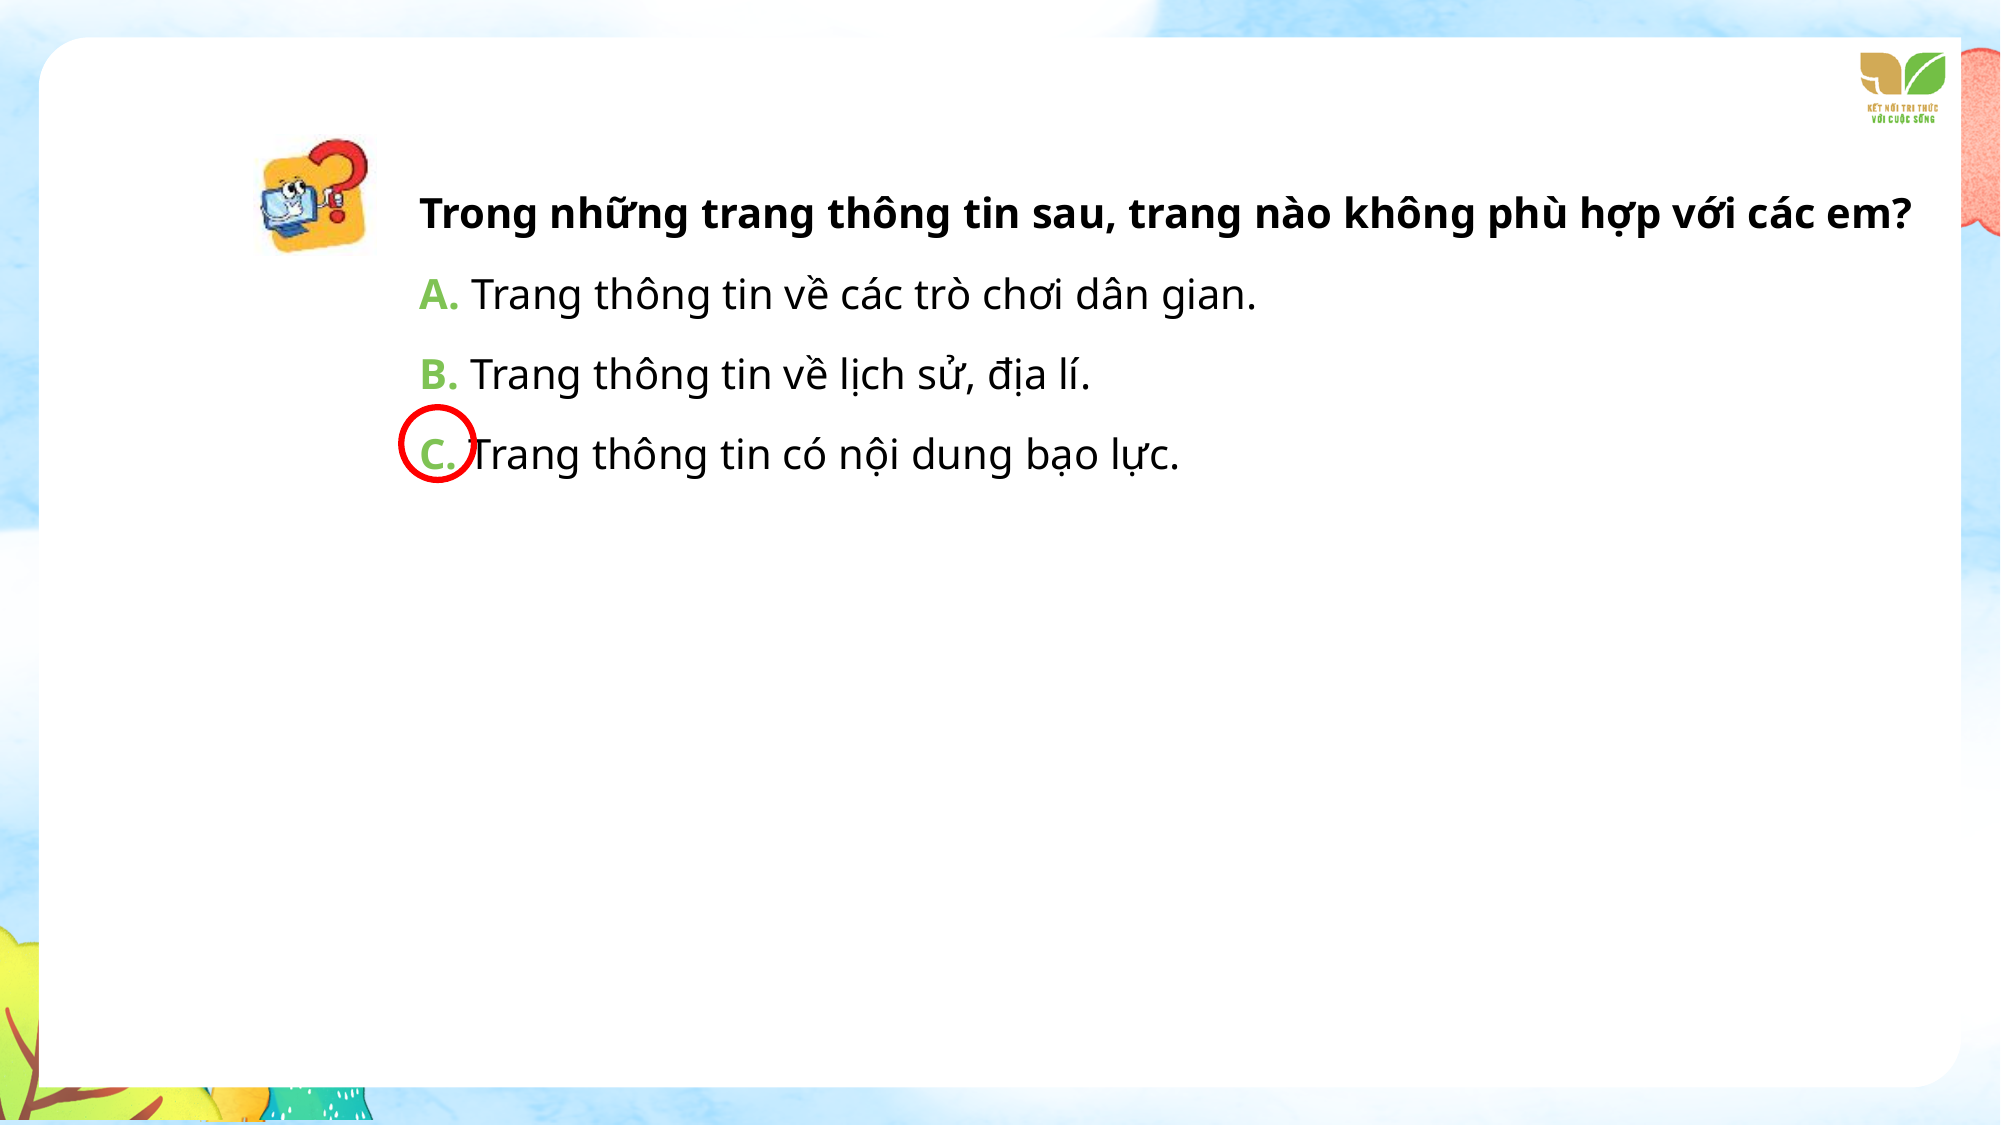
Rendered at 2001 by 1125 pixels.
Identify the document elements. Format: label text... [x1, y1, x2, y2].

text_box [400, 406, 476, 481]
text_box C. Trang thông tin có nội dung bạo lực. [404, 395, 1933, 486]
text_box B. Trang thông tin về lịch sử, địa lí. [404, 315, 1933, 395]
picture [0, 0, 2001, 1125]
text_box A. Trang thông tin về các trò chơi dân gian. [404, 235, 1933, 315]
text_box Trong những trang thông tin sau, trang nào không phù hợp với các em? [404, 154, 1933, 235]
